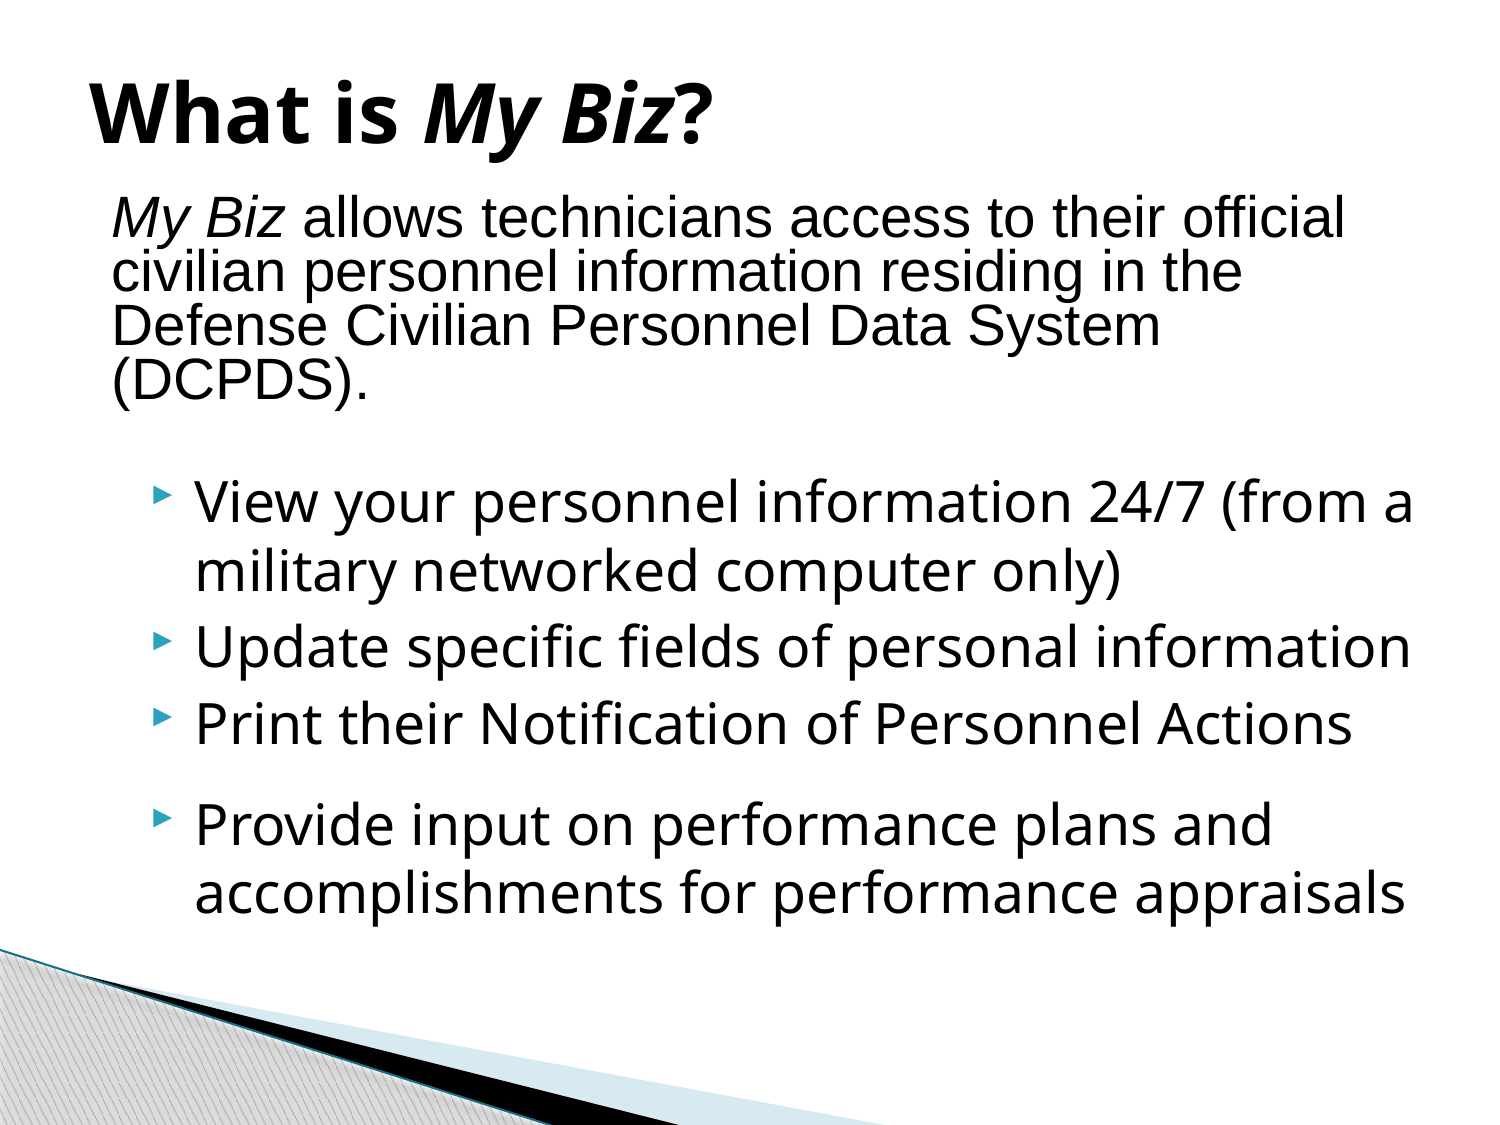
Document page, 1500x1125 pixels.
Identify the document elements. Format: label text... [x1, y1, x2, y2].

title What is My Biz? [75, 45, 1425, 175]
text_box [31, 1049, 1500, 1125]
list View your personnel information 24/7 (from a military networked computer only) Update specific fields of personal information Print their Notification of Personnel Actions Provide input on performance plans and accomplishments for performance appraisals [116, 458, 1449, 955]
text_box My Biz allows technicians access to their official civilian personnel information residing in the Defense Civilian Personnel Data System (DCPDS). [111, 194, 1387, 478]
